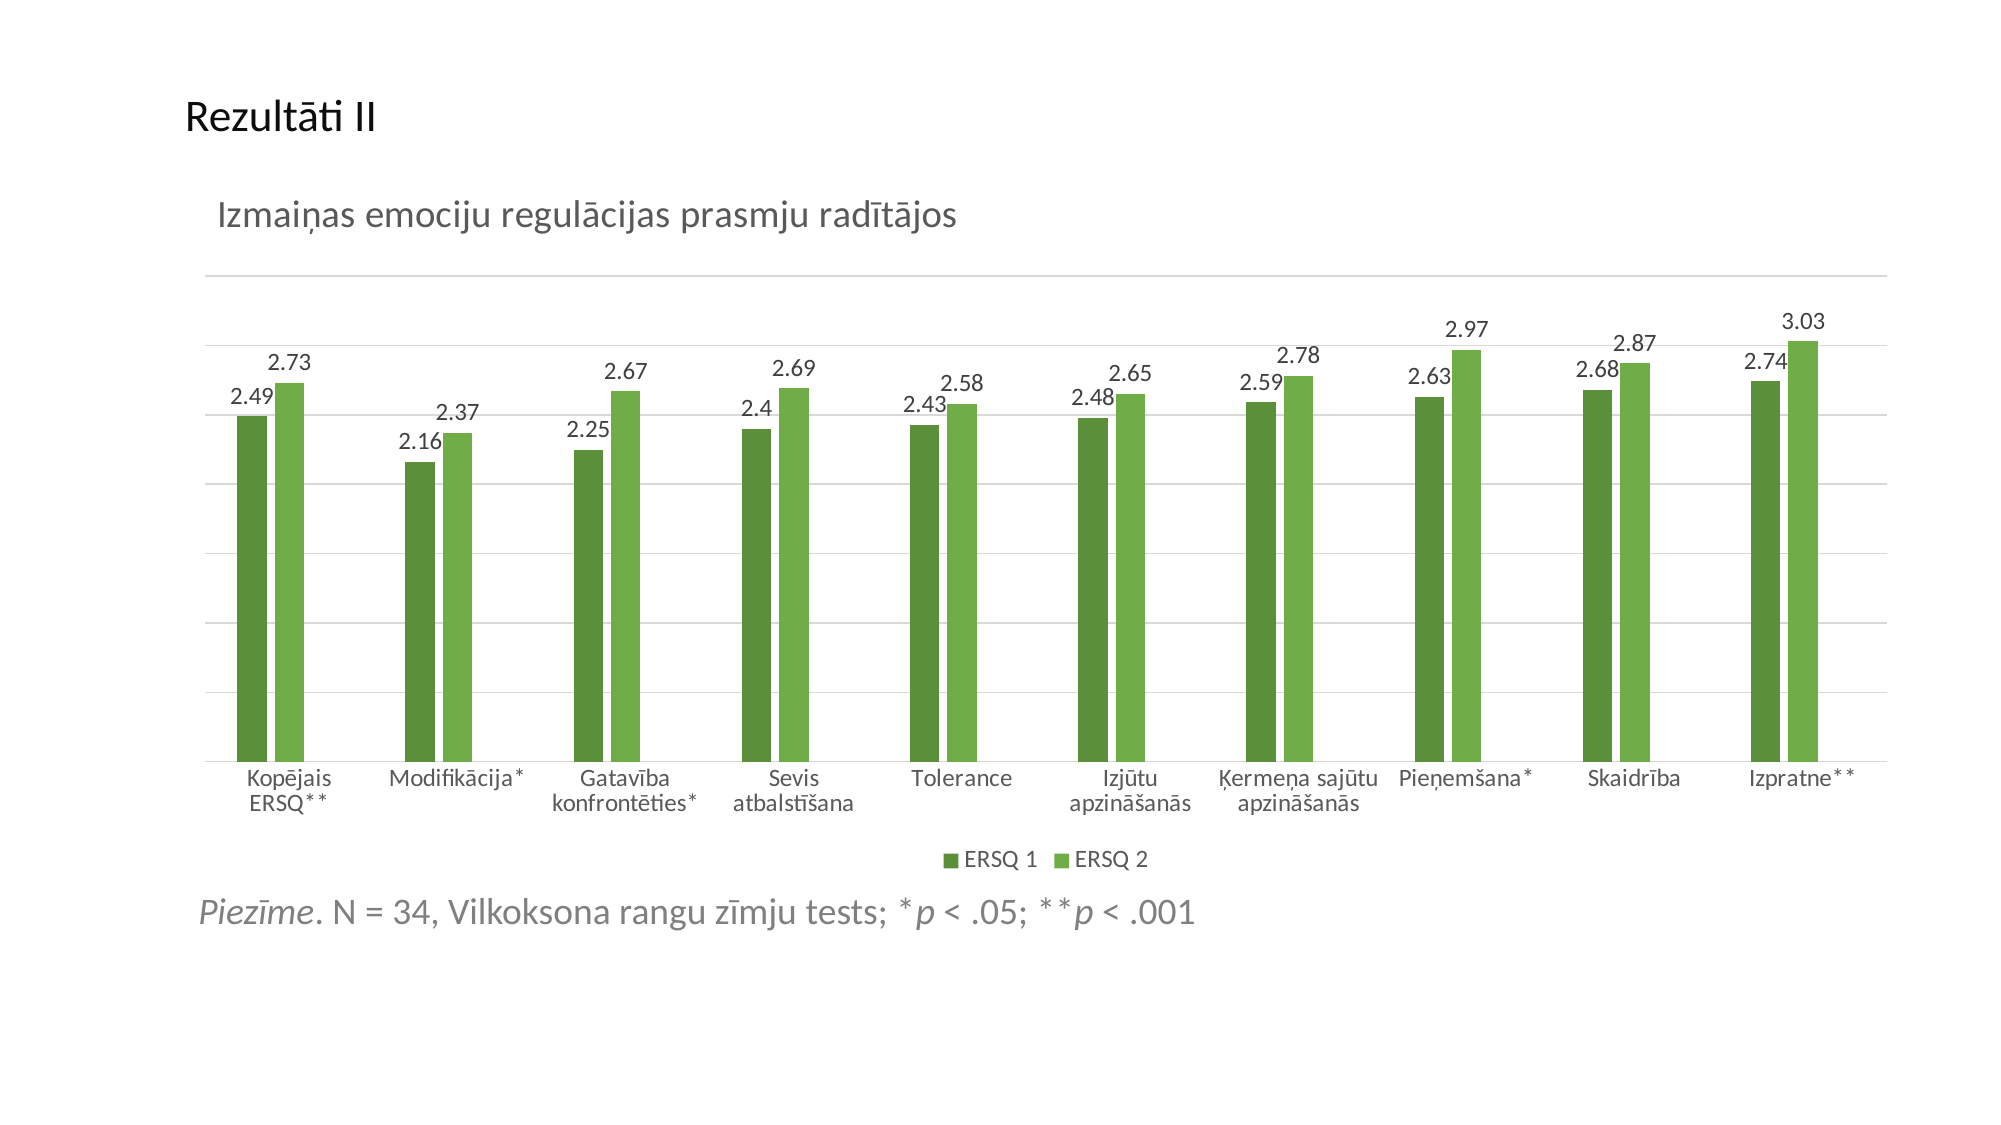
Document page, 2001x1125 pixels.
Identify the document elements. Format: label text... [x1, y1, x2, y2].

chart [170, 177, 1923, 880]
text_box Piezīme. N = 34, Vilkoksona rangu zīmju tests; *p < .05; **p < .001 [183, 880, 1830, 940]
title Rezultāti II [170, 84, 1896, 150]
